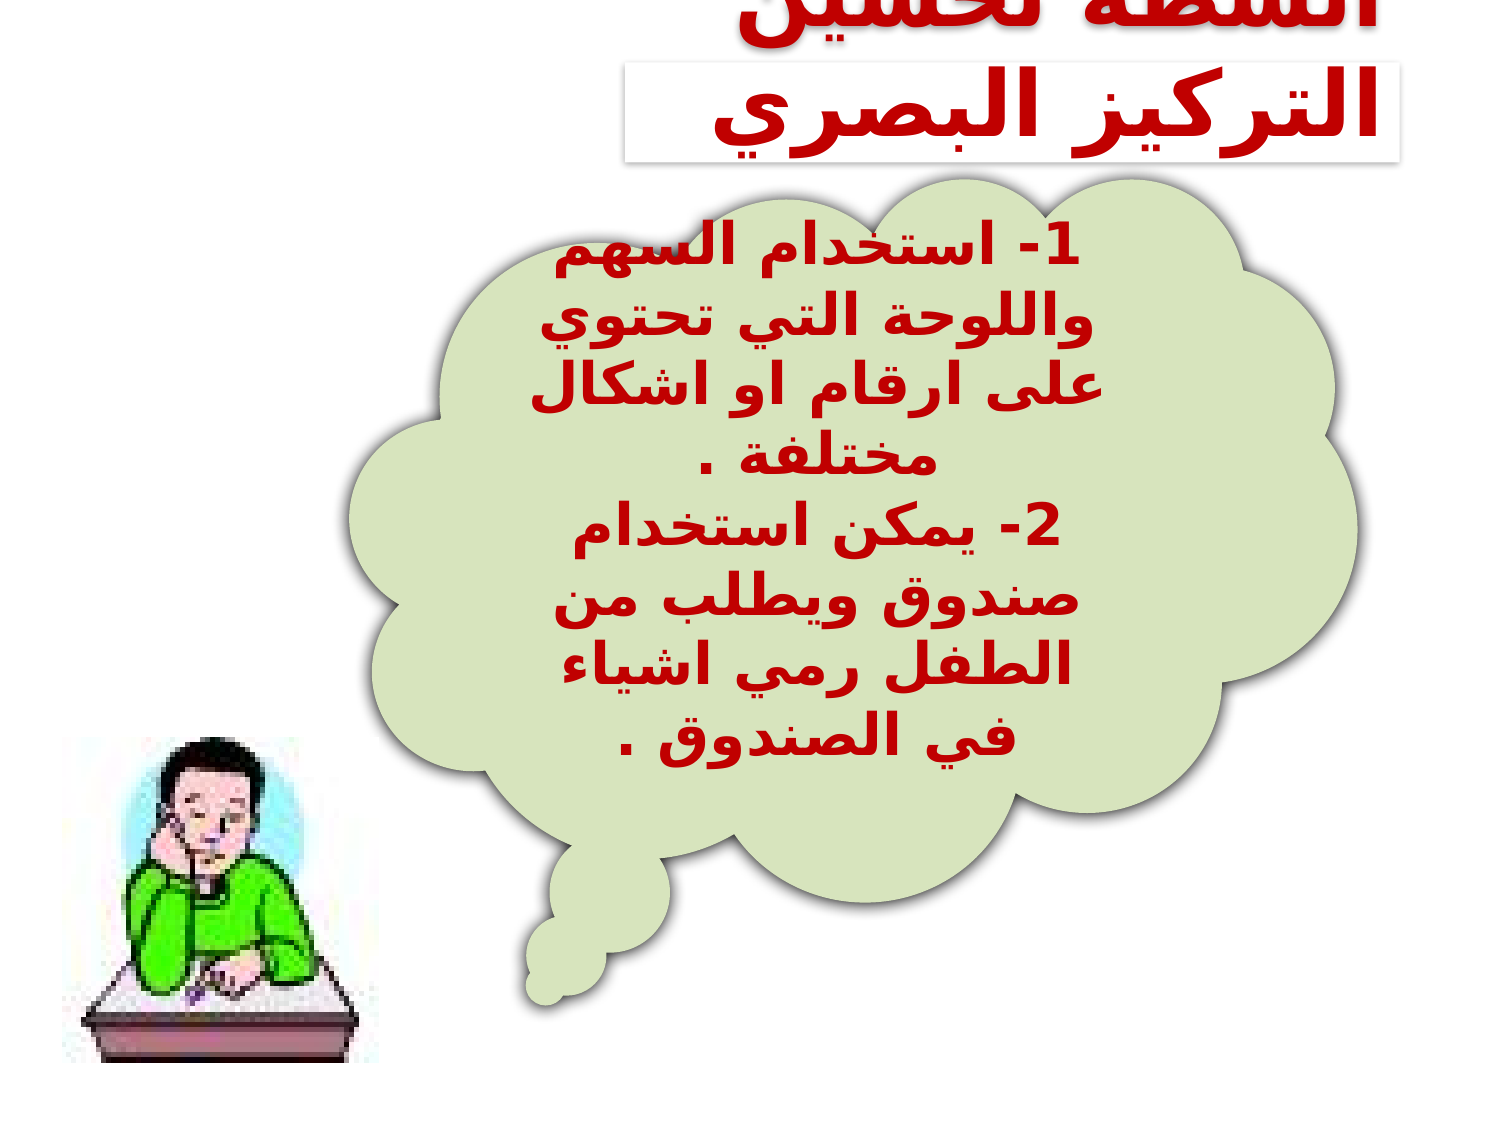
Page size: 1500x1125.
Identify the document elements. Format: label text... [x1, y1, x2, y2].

title انشطه تحسين التركيز البصري [624, 62, 1400, 163]
picture [62, 737, 379, 1063]
text_box 1- استخدام السهم واللوحة التي تحتوي على ارقام او اشكال مختلفة . 2- يمكن استخدام صندوق ويطلب من الطفل رمي اشياء في الصندوق . [348, 178, 1359, 1007]
